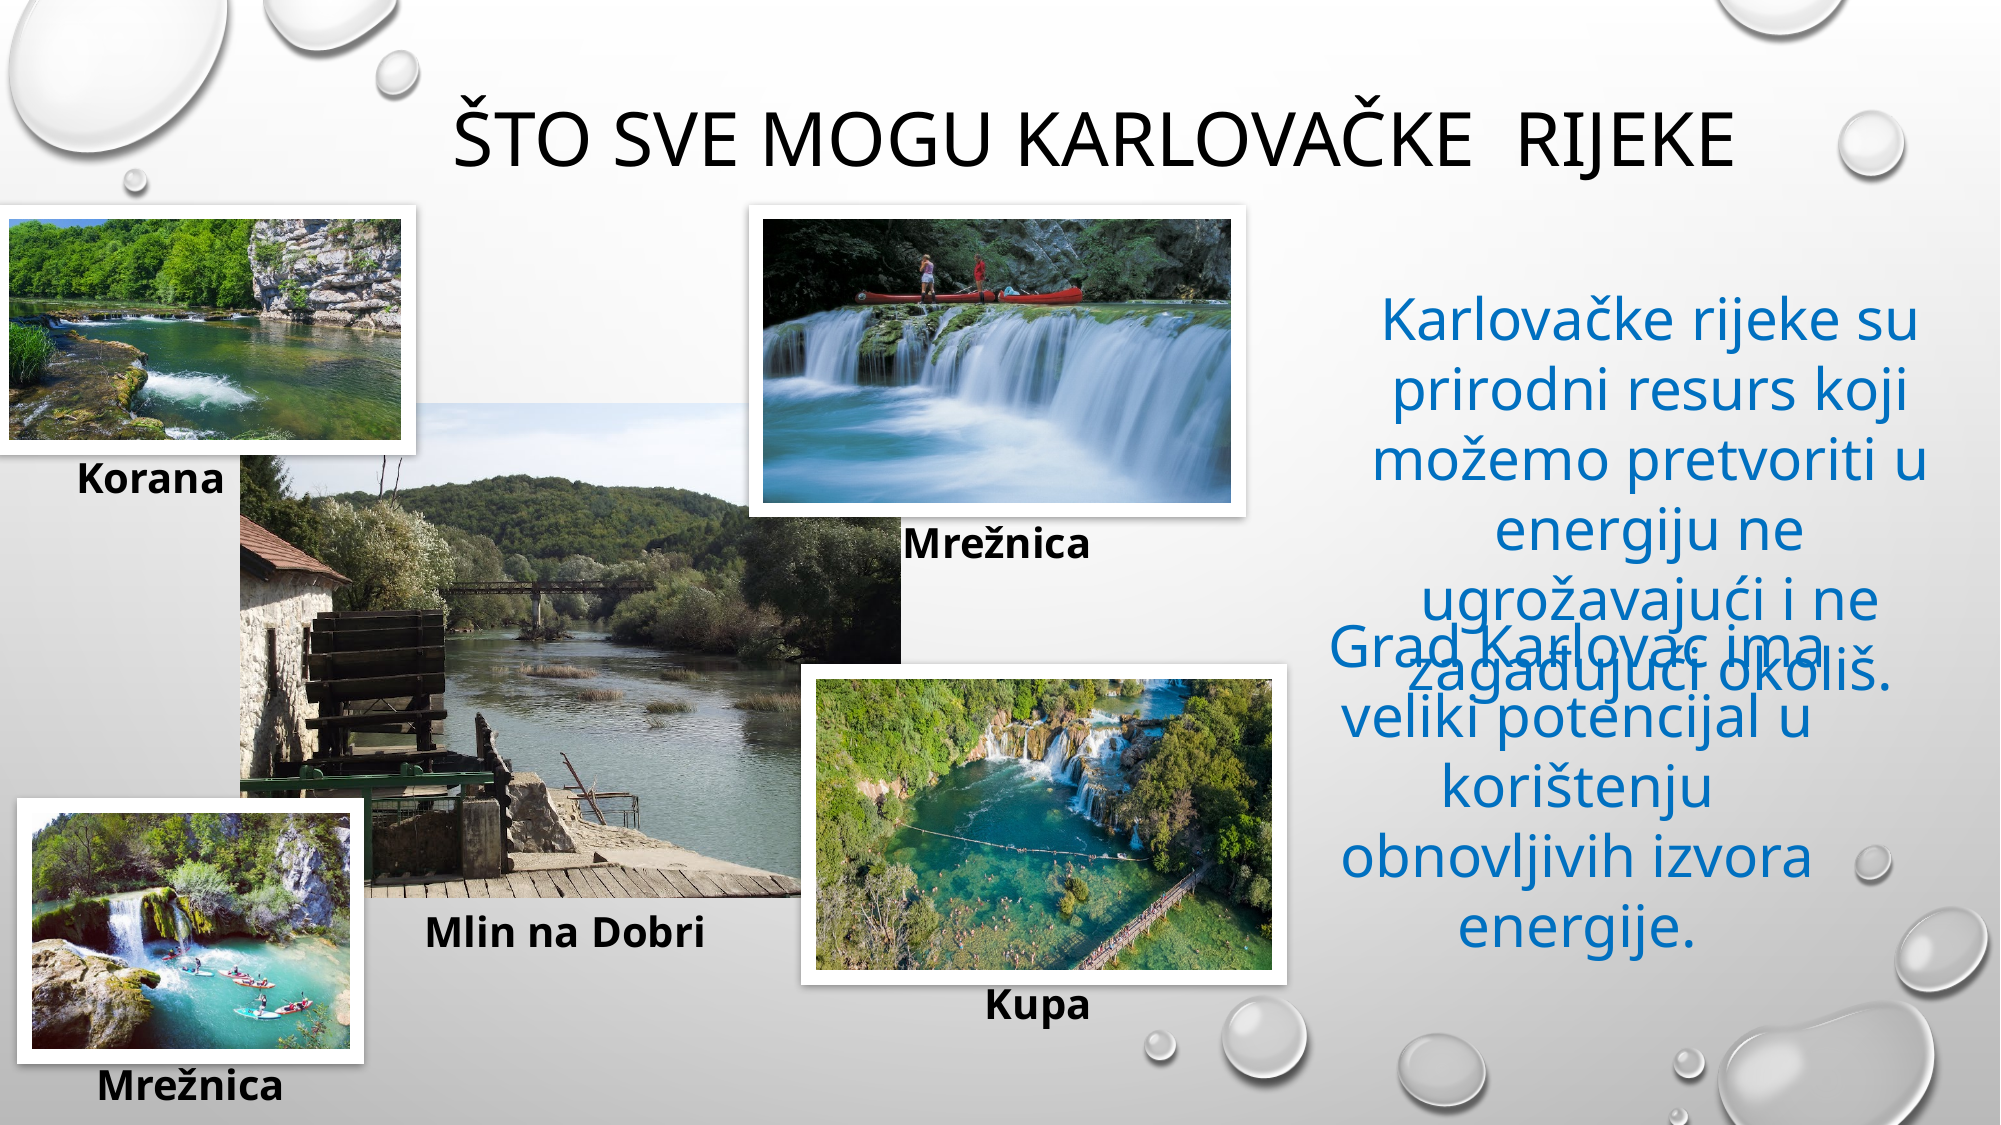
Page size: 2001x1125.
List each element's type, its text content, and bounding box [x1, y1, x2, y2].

text_box Kupa [970, 980, 1118, 1036]
text_box Mrežnica [81, 1059, 300, 1117]
title Što sve mogu karlovačke rijeke [245, 37, 1946, 247]
picture [0, 0, 2000, 1125]
text_box Grad Karlovac ima veliki potencijal u korištenju obnovljivih izvora energije. [1300, 601, 1855, 967]
text_box Karlovačke rijeke su prirodni resurs koji možemo pretvoriti u energiju ne ugrožavajući i ne zagađujući okoliš. [1300, 275, 2000, 710]
text_box Mlin na Dobri [409, 908, 732, 963]
text_box Korana [61, 450, 234, 509]
text_box Mrežnica [906, 513, 1107, 575]
